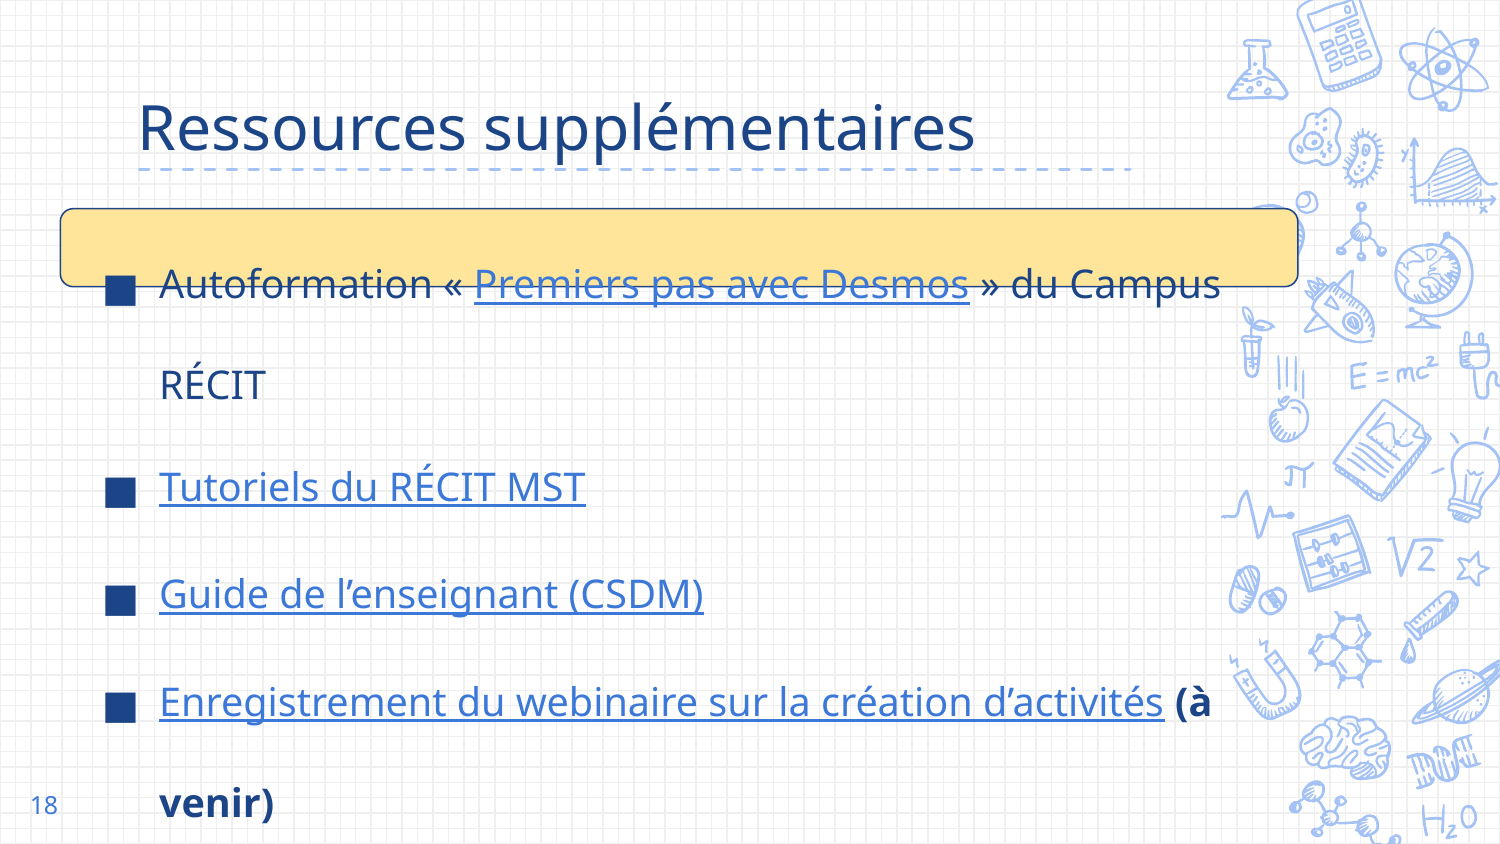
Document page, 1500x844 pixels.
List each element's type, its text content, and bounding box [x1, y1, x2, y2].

list Autoformation « Premiers pas avec Desmos » du Campus RÉCIT Tutoriels du RÉCIT MST Guide de l’enseignant (CSDM) Enregistrement du webinaire sur la création d’activités (à venir) Enregistrement du webinaire sur la classe virtuelle [69, 190, 1345, 776]
slide_number ‹#› [14, 774, 105, 840]
text_box [60, 209, 69, 286]
title Ressources supplémentaires [122, 36, 1130, 178]
